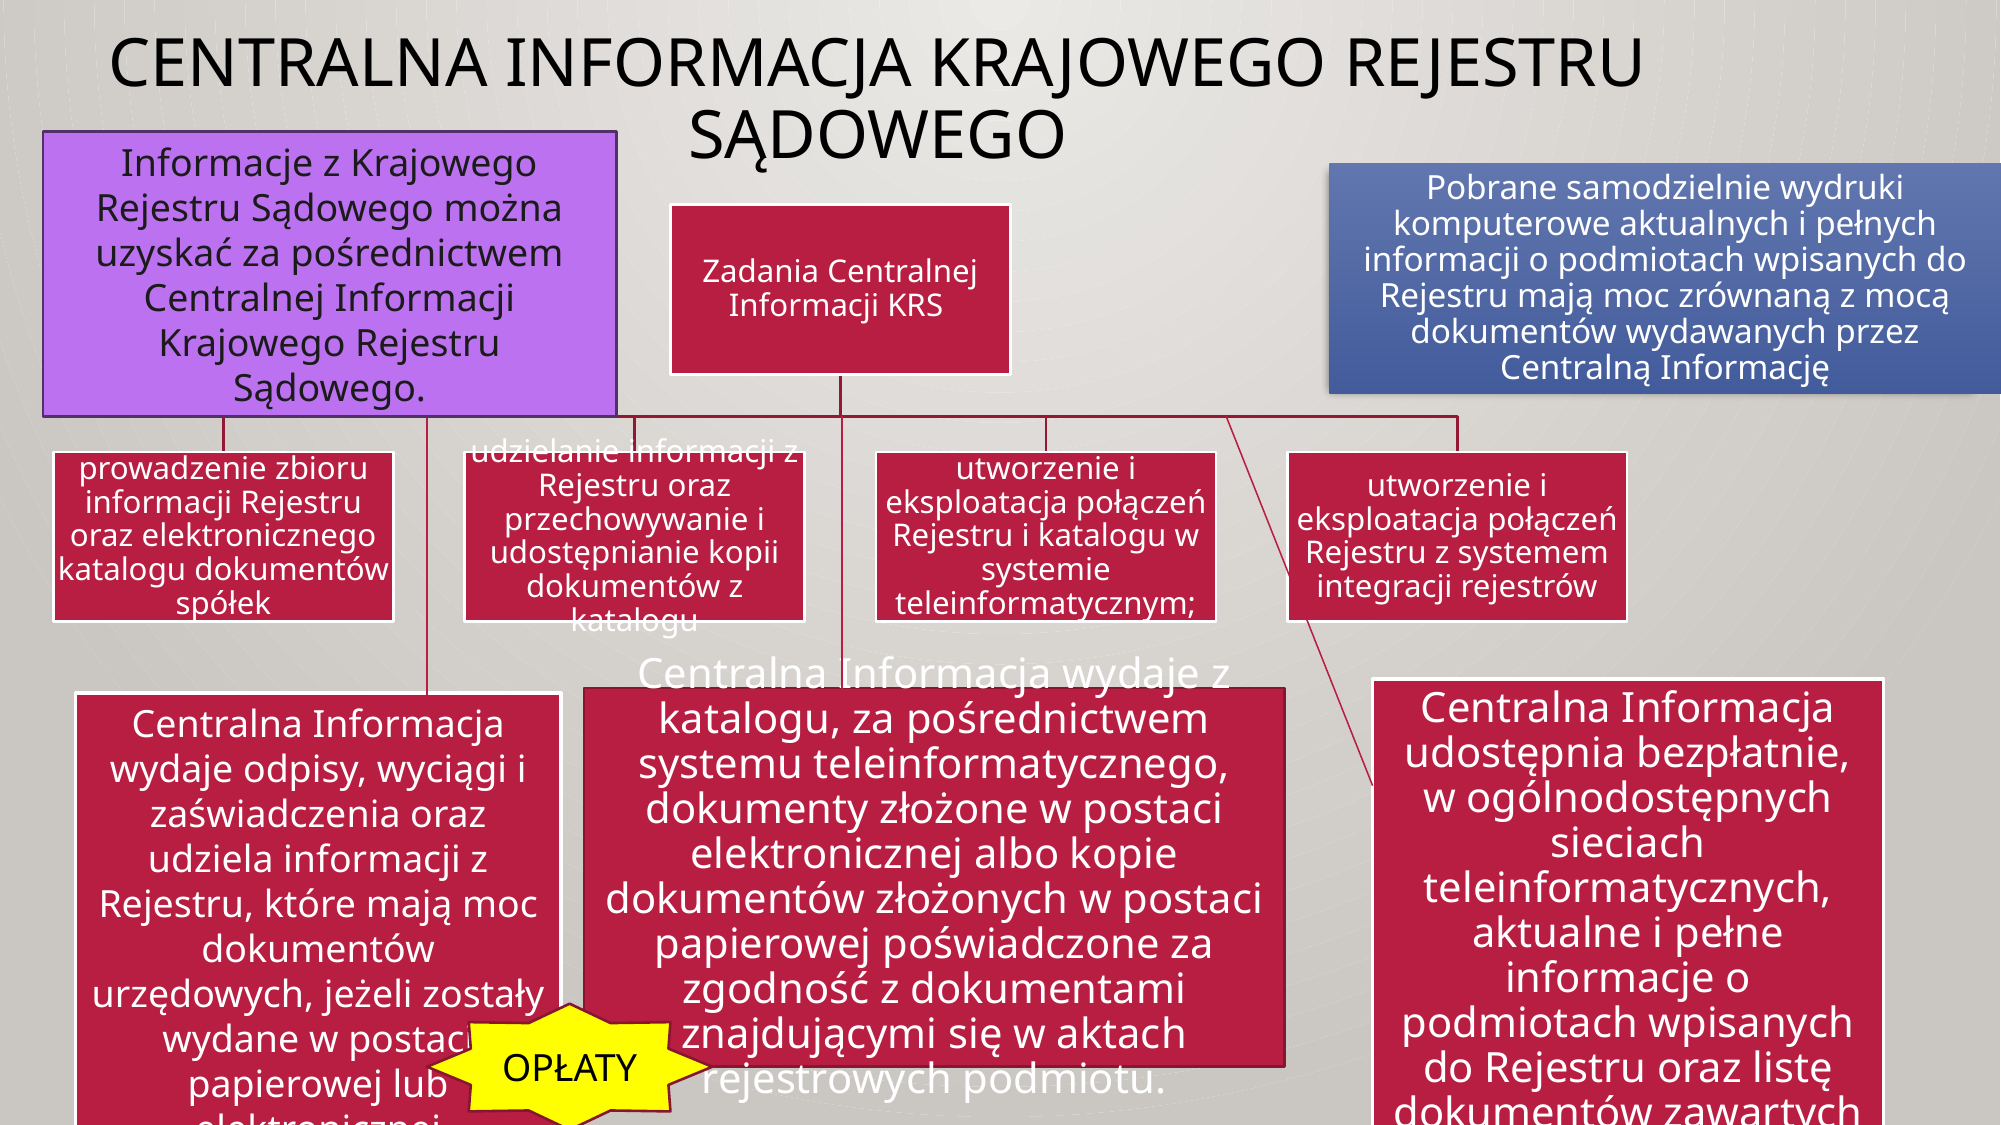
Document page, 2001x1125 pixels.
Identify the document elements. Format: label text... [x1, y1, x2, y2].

text_box OPŁATY [425, 1002, 714, 1125]
title Centralna informacja krajowego rejestru sądowego [90, 21, 1666, 163]
text_box Pobrane samodzielnie wydruki komputerowe aktualnych i pełnych informacji o podmiotach wpisanych do Rejestru mają moc zrównaną z mocą dokumentów wydawanych przez Centralną Informację [1629, 163, 2000, 394]
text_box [1225, 415, 1373, 786]
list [52, 132, 1629, 700]
text_box Centralna Informacja udostępnia bezpłatnie, w ogólnodostępnych sieciach teleinformatycznych, aktualne i pełne informacje o podmiotach wpisanych do Rejestru oraz listę dokumentów zawartych w katalogu. [1371, 677, 1885, 1125]
text_box Centralna Informacja wydaje z katalogu, za pośrednictwem systemu teleinformatycznego, dokumenty złożone w postaci elektronicznej albo kopie dokumentów złożonych w postaci papierowej poświadczone za zgodność z dokumentami znajdującymi się w aktach rejestrowych podmiotu. [583, 700, 1286, 1068]
text_box Informacje z Krajowego Rejestru Sądowego można uzyskać za pośrednictwem Centralnej Informacji Krajowego Rejestru Sądowego. [42, 130, 618, 418]
text_box Centralna Informacja wydaje odpisy, wyciągi i zaświadczenia oraz udziela informacji z Rejestru, które mają moc dokumentów urzędowych, jeżeli zostały wydane w postaci papierowej lub elektronicznej [74, 700, 563, 1125]
